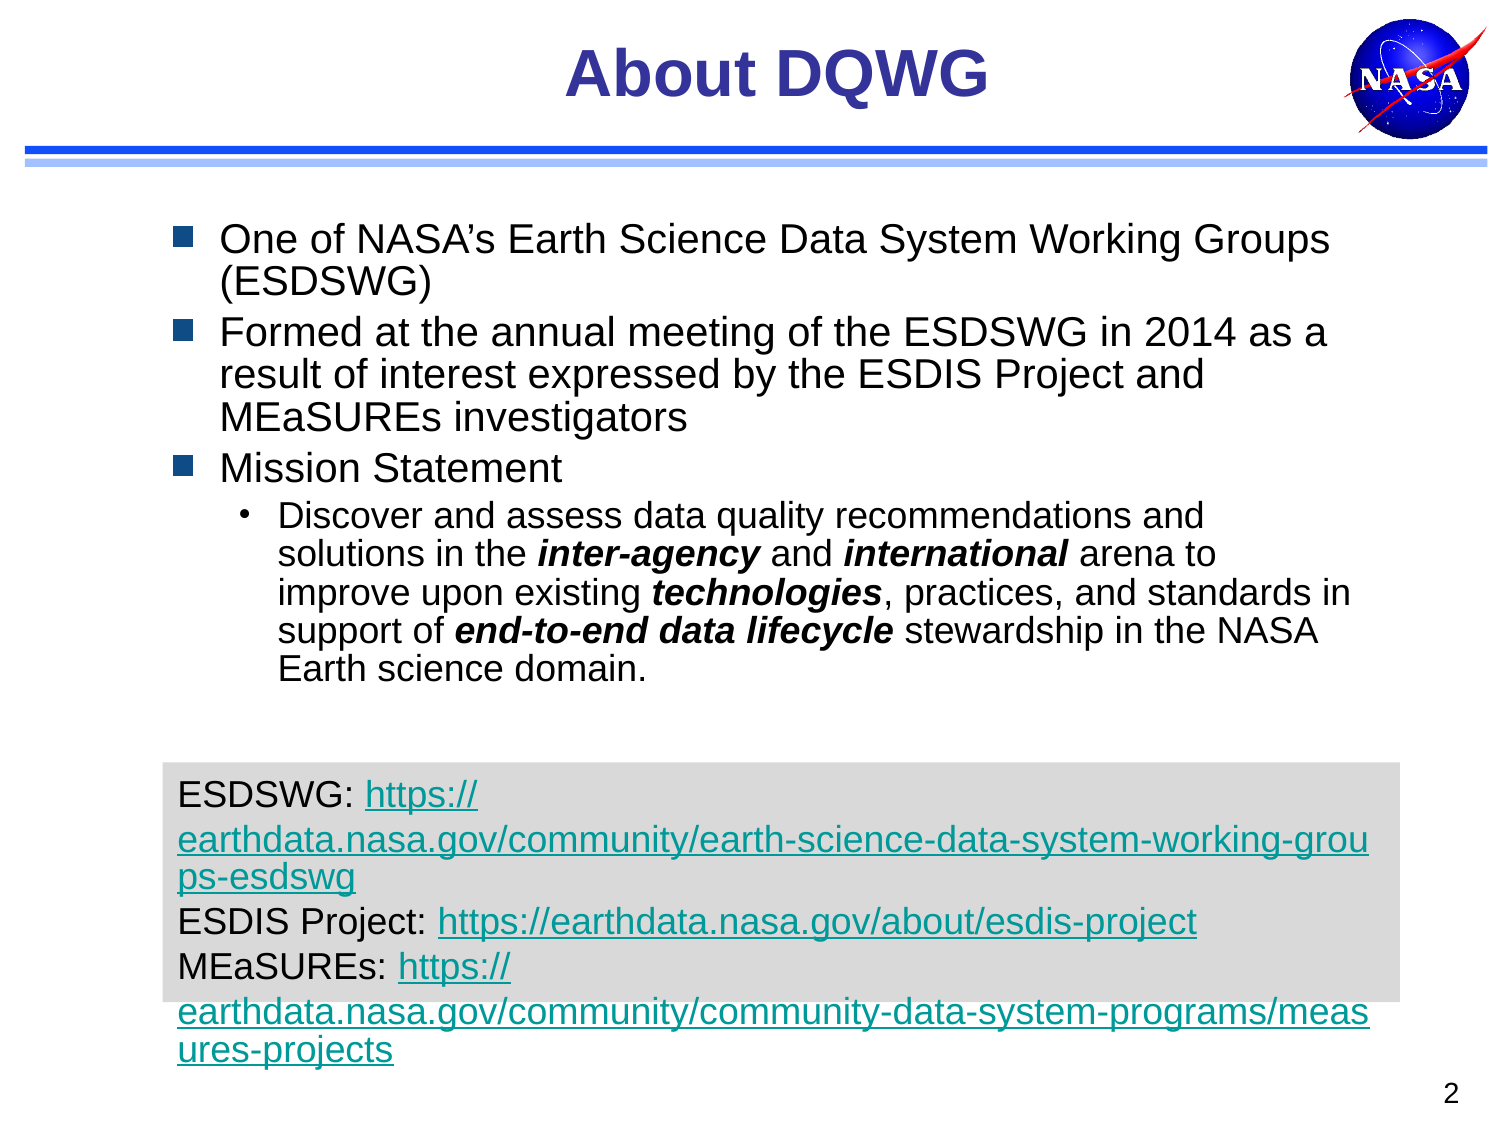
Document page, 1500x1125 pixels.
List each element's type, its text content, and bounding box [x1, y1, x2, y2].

picture [173, 319, 193, 341]
picture [173, 226, 193, 247]
title About DQWG [207, 5, 1348, 147]
picture [1325, 10, 1500, 150]
picture [173, 455, 193, 476]
text_box ESDSWG: https://earthdata.nasa.gov/community/earth-science-data-system-working-groups-esdswg ESDIS Project: https://earthdata.nasa.gov/about/esdis-project MEaSUREs: https://earthdata.nasa.gov/community/community-data-system-programs/measures-projects [162, 762, 1400, 1003]
slide_number 2 [1161, 1066, 1475, 1125]
list One of NASA’s Earth Science Data System Working Groups (ESDSWG) Formed at the annual meeting of the ESDSWG in 2014 as a result of interest expressed by the ESDIS Project and MEaSUREs investigators Mission Statement Discover and assess data quality recommendations and solutions in the inter-agency and international arena to improve upon existing technologies, practices, and standards in support of end-to-end data lifecycle stewardship in the NASA Earth science domain. [157, 211, 1376, 738]
